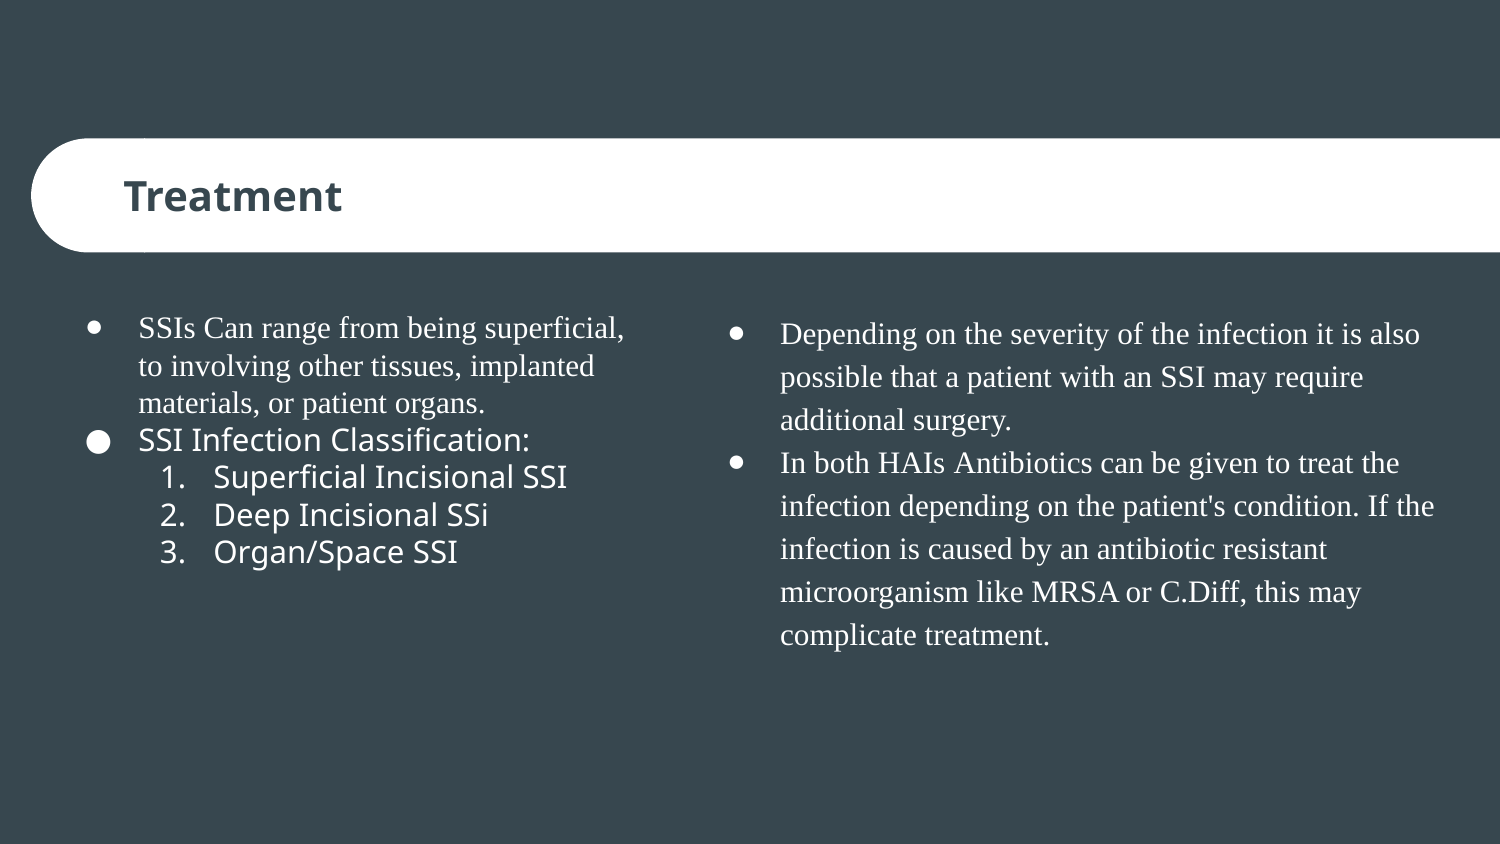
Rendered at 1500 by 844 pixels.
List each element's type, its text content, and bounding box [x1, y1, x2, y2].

text_box SSIs Can range from being superficial, to involving other tissues, implanted materials, or patient organs. SSI Infection Classification: Superficial Incisional SSI Deep Incisional SSi Organ/Space SSI [48, 292, 663, 773]
title Treatment [108, 147, 1231, 242]
list Depending on the severity of the infection it is also possible that a patient with an SSI may require additional surgery. In both HAIs Antibiotics can be given to treat the infection depending on the patient's condition. If the infection is caused by an antibiotic resistant microorganism like MRSA or C.Diff, this may complicate treatment. [690, 292, 1463, 837]
